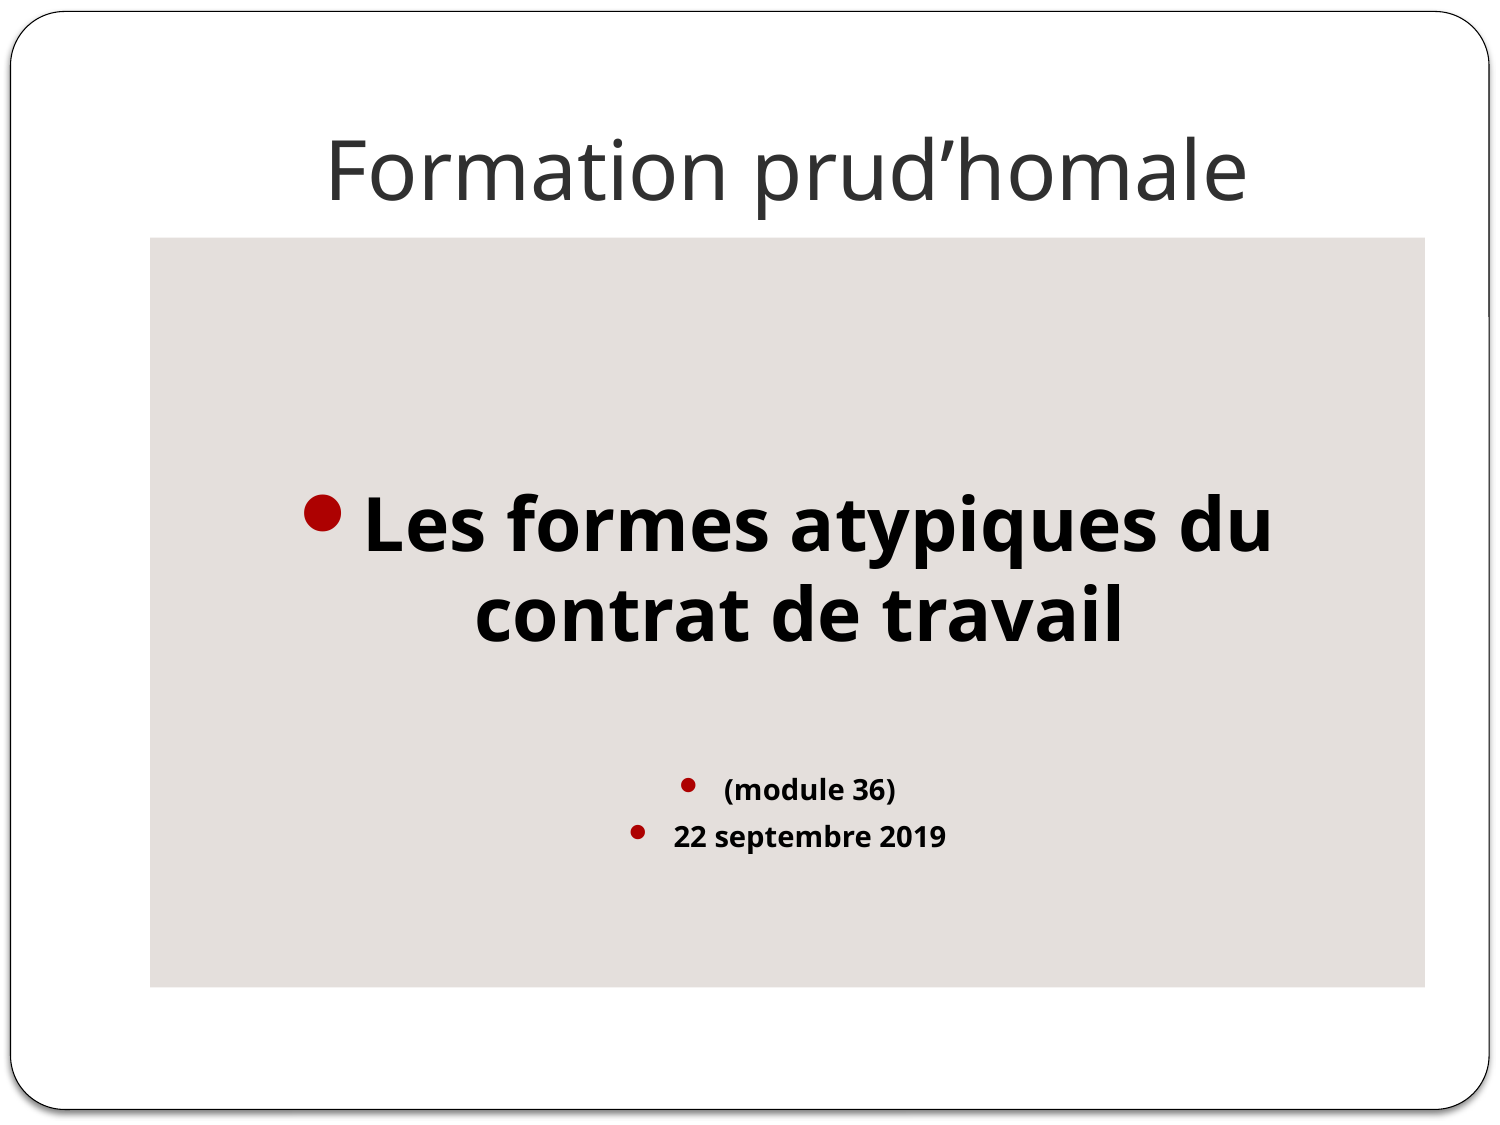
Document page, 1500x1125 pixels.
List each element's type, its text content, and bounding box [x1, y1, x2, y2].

list Les formes atypiques du contrat de travail (module 36) 22 septembre 2019 [150, 237, 1425, 988]
title Formation prud’homale [150, 45, 1425, 233]
